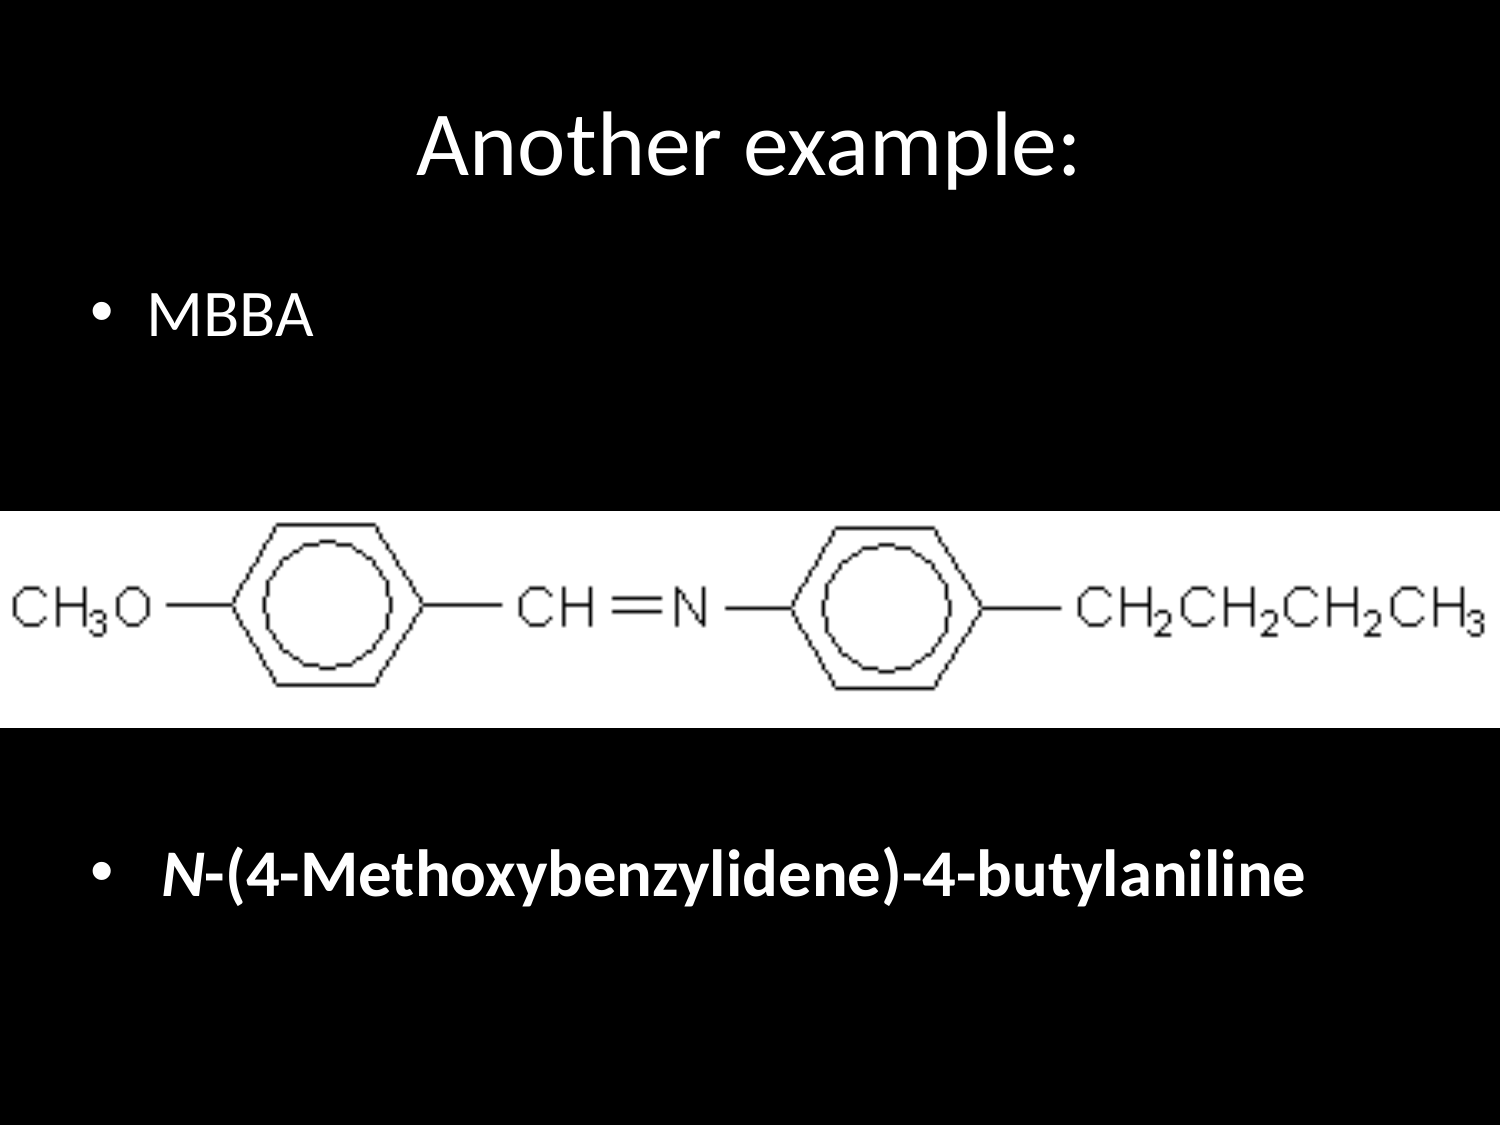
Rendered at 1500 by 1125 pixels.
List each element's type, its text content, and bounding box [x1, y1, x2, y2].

list MBBA N-(4-Methoxybenzylidene)-4-butylaniline [75, 262, 1425, 511]
title Another example: [75, 45, 1425, 233]
picture [0, 511, 1500, 729]
list MBBA N-(4-Methoxybenzylidene)-4-butylaniline [75, 739, 1425, 1005]
